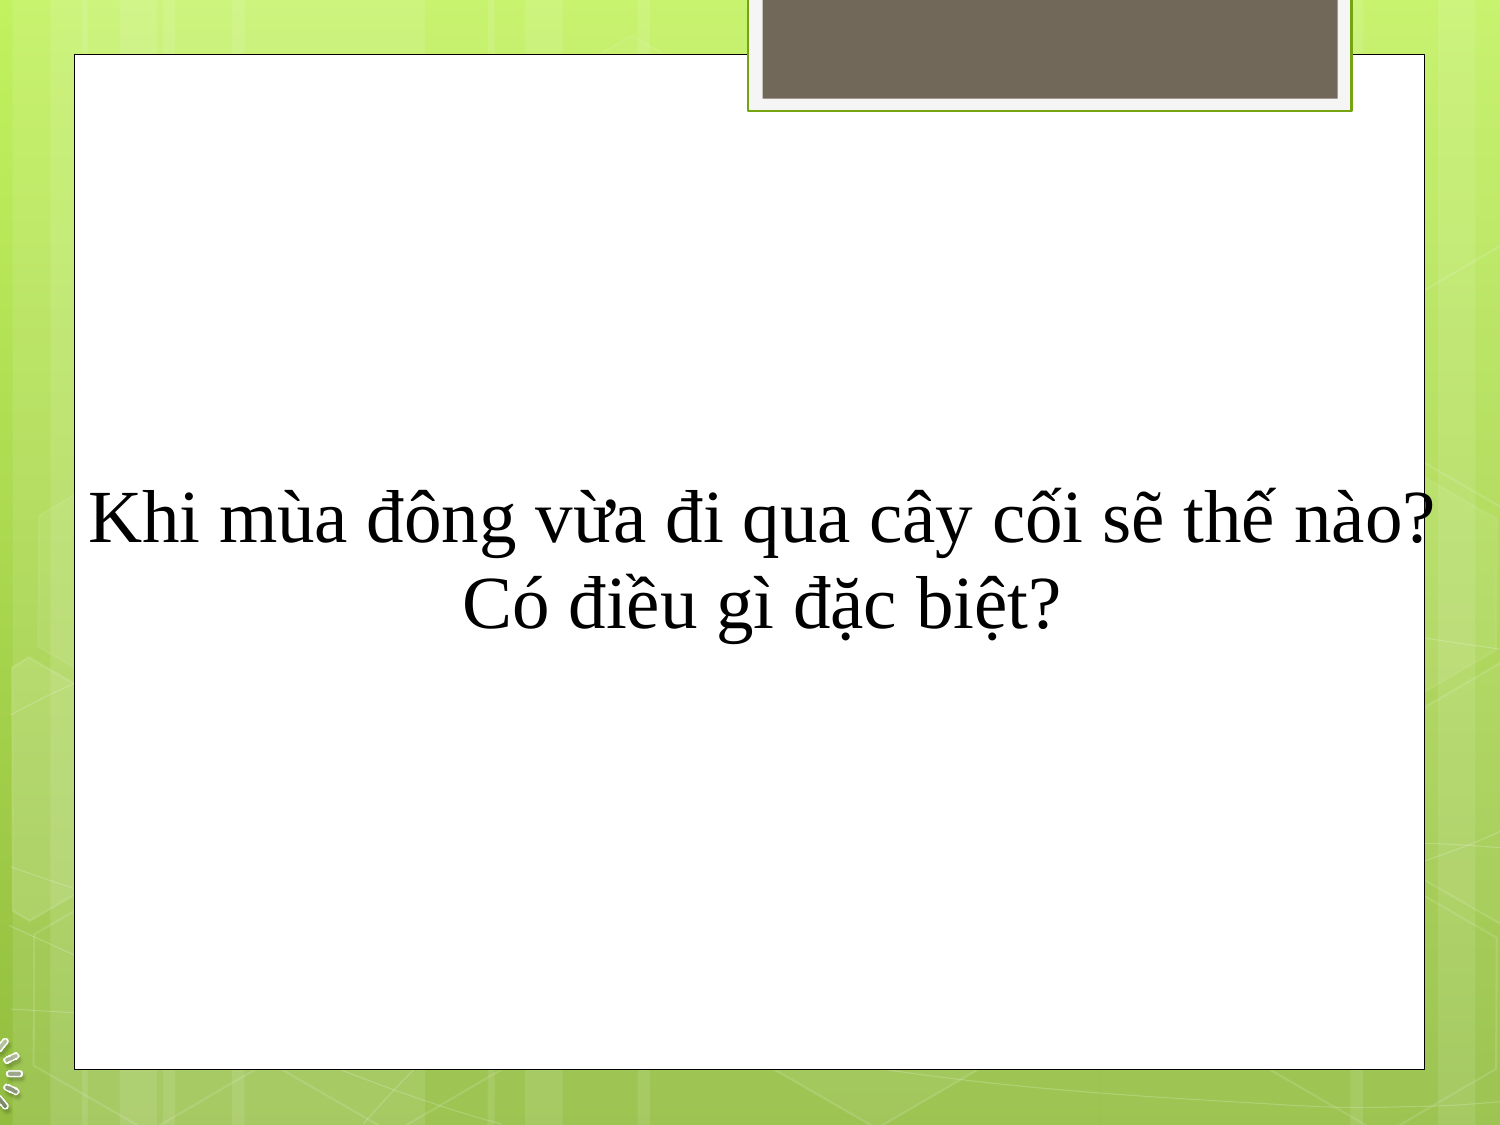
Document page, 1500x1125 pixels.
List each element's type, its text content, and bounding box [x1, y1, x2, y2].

text_box [0, 1035, 27, 1116]
title Khi mùa đông vừa đi qua cây cối sẽ thế nào? Có điều gì đặc biệt? [85, 453, 1439, 644]
